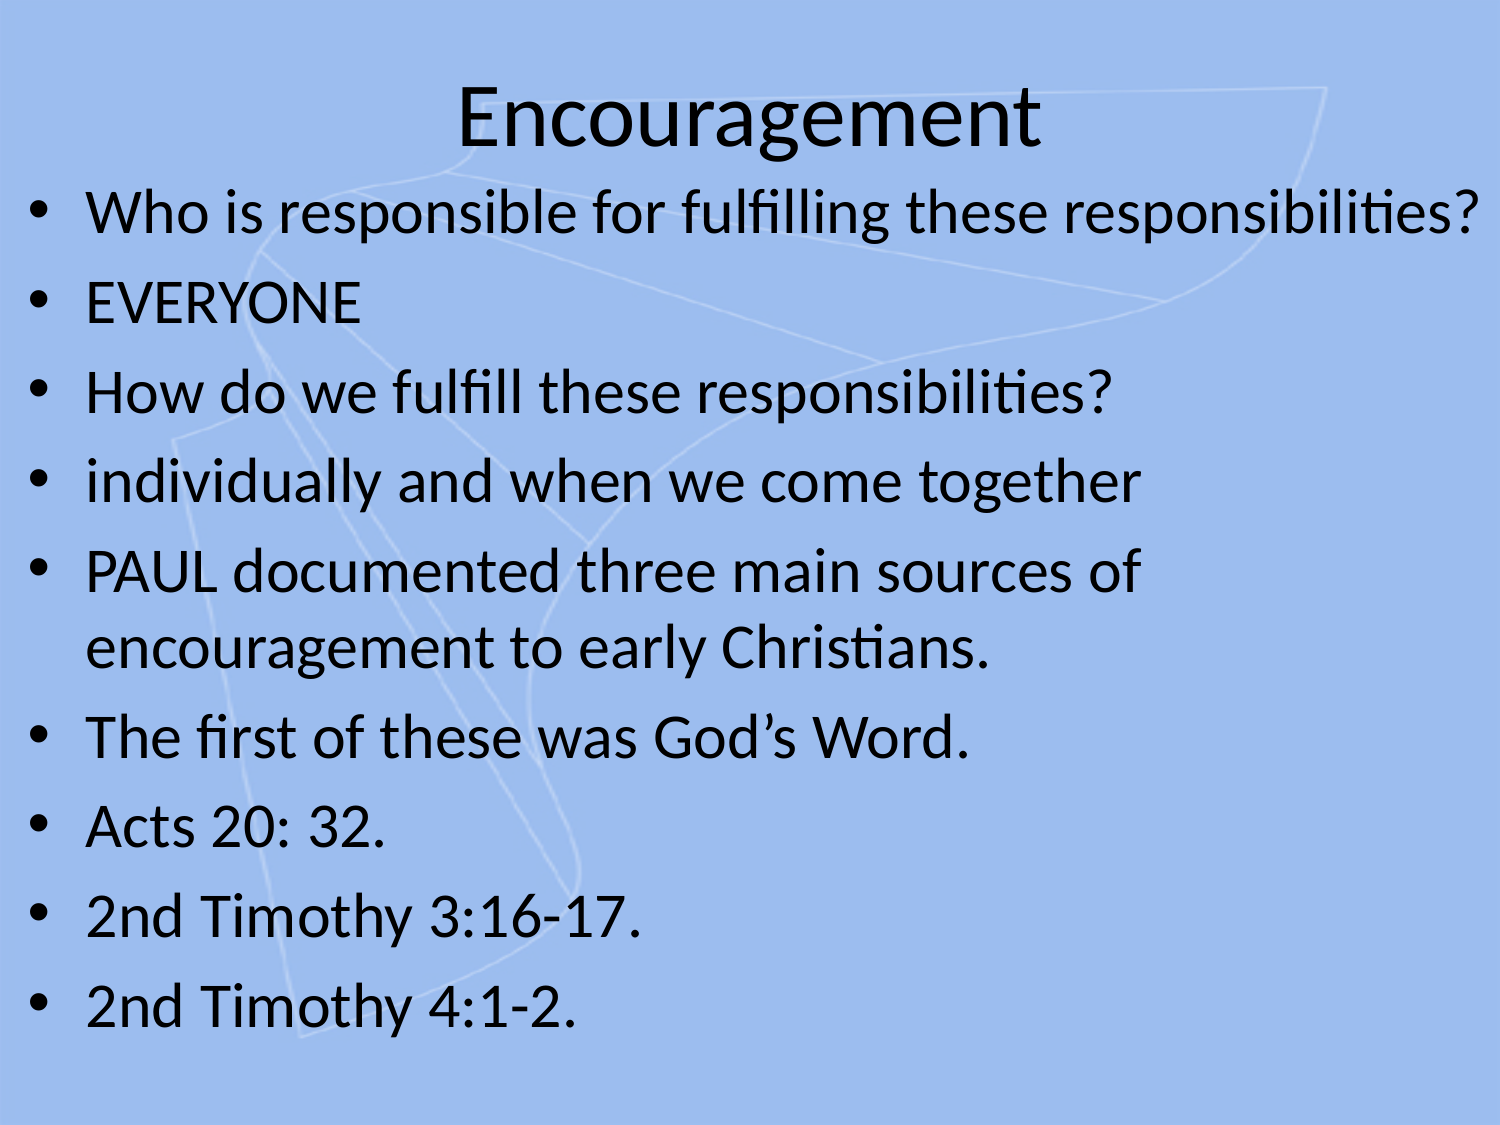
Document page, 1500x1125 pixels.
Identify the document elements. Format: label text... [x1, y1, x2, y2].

list Who is responsible for fulfilling these responsibilities? EVERYONE How do we fulfill these responsibilities? individually and when we come together PAUL documented three main sources of encouragement to early Christians. The first of these was God’s Word. Acts 20: 32. 2nd Timothy 3:16-17. 2nd Timothy 4:1-2. [12, 162, 1500, 1075]
title Encouragement [75, 45, 1425, 162]
